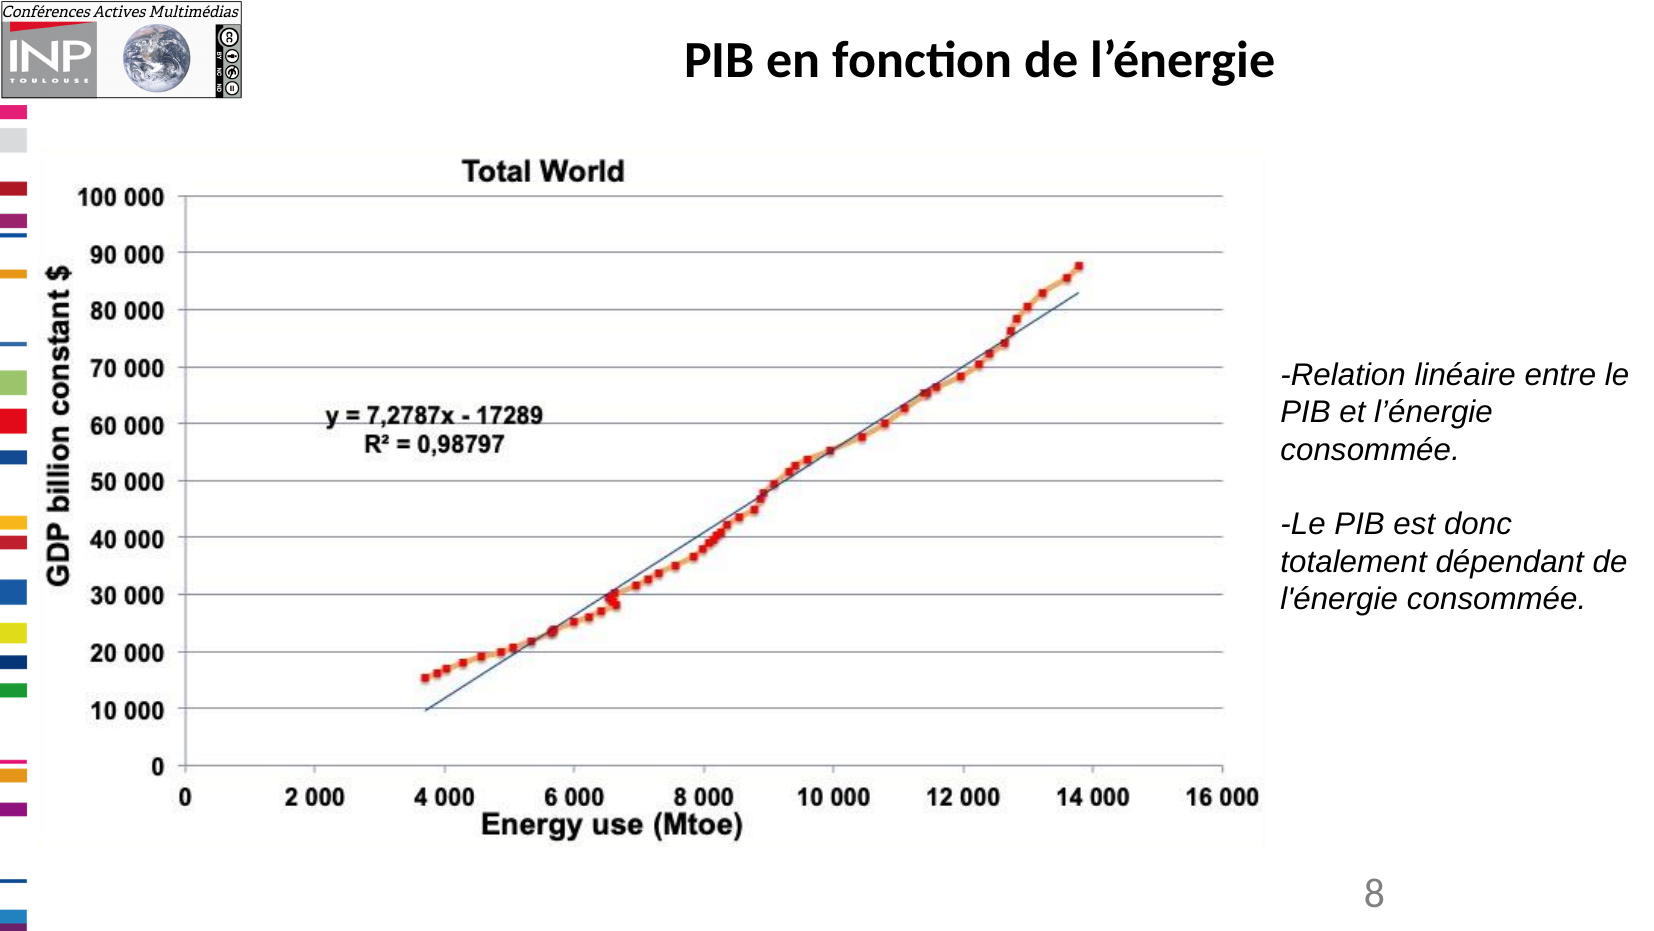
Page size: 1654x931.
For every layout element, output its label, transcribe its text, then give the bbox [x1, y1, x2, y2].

text_box PIB en fonction de l’énergie [402, 0, 1558, 114]
text_box ‹#› [1283, 865, 1401, 916]
picture [0, 0, 243, 100]
picture [0, 105, 1266, 931]
text_box -Relation linéaire entre le PIB et l’énergie consommée. -Le PIB est donc totalement dépendant de l'énergie consommée. [1269, 339, 1654, 707]
